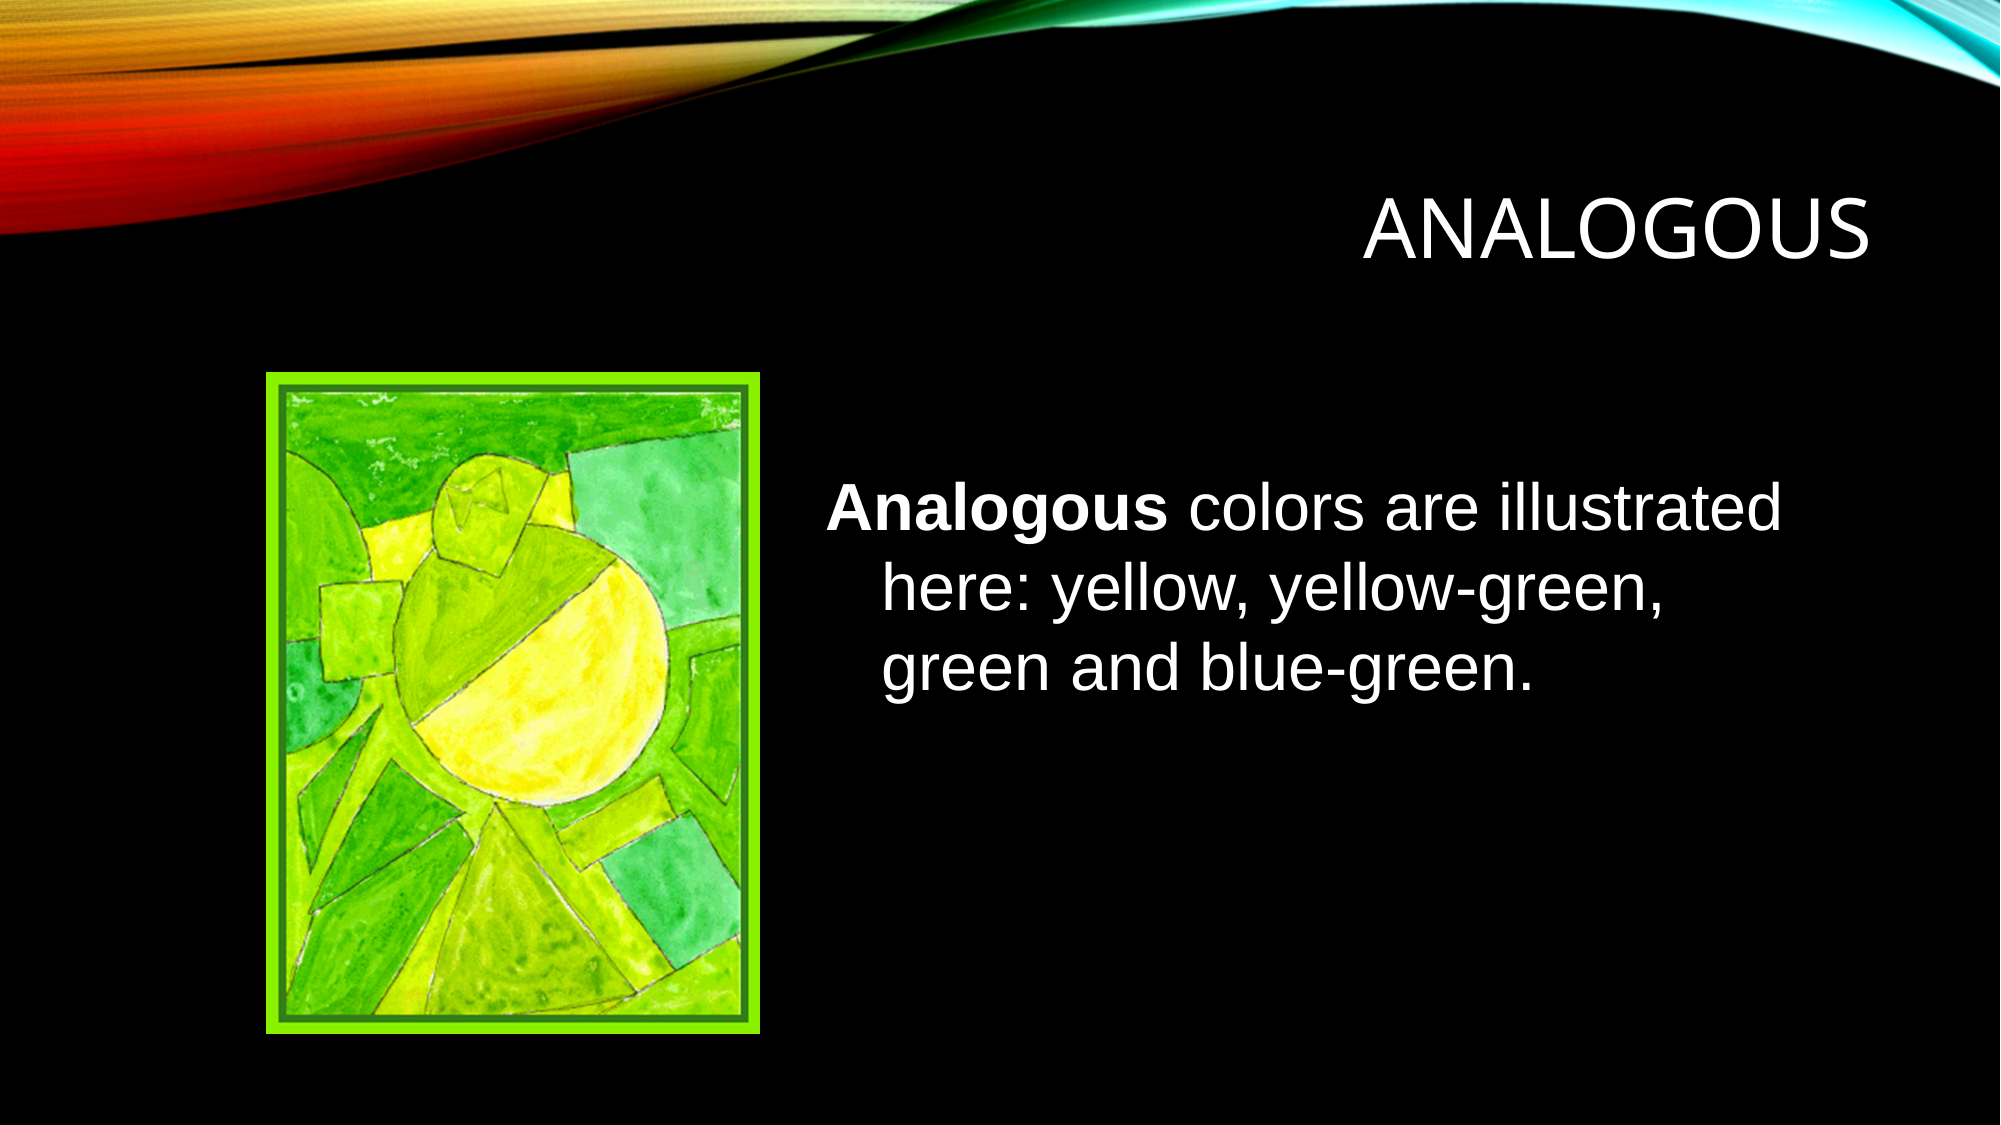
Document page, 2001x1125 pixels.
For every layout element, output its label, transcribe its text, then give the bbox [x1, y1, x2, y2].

picture [0, 0, 2000, 237]
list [266, 372, 761, 1034]
text_box Analogous colors are illustrated here: yellow, yellow-green, green and blue-green. [810, 456, 1811, 712]
title Analogous [474, 125, 1888, 338]
